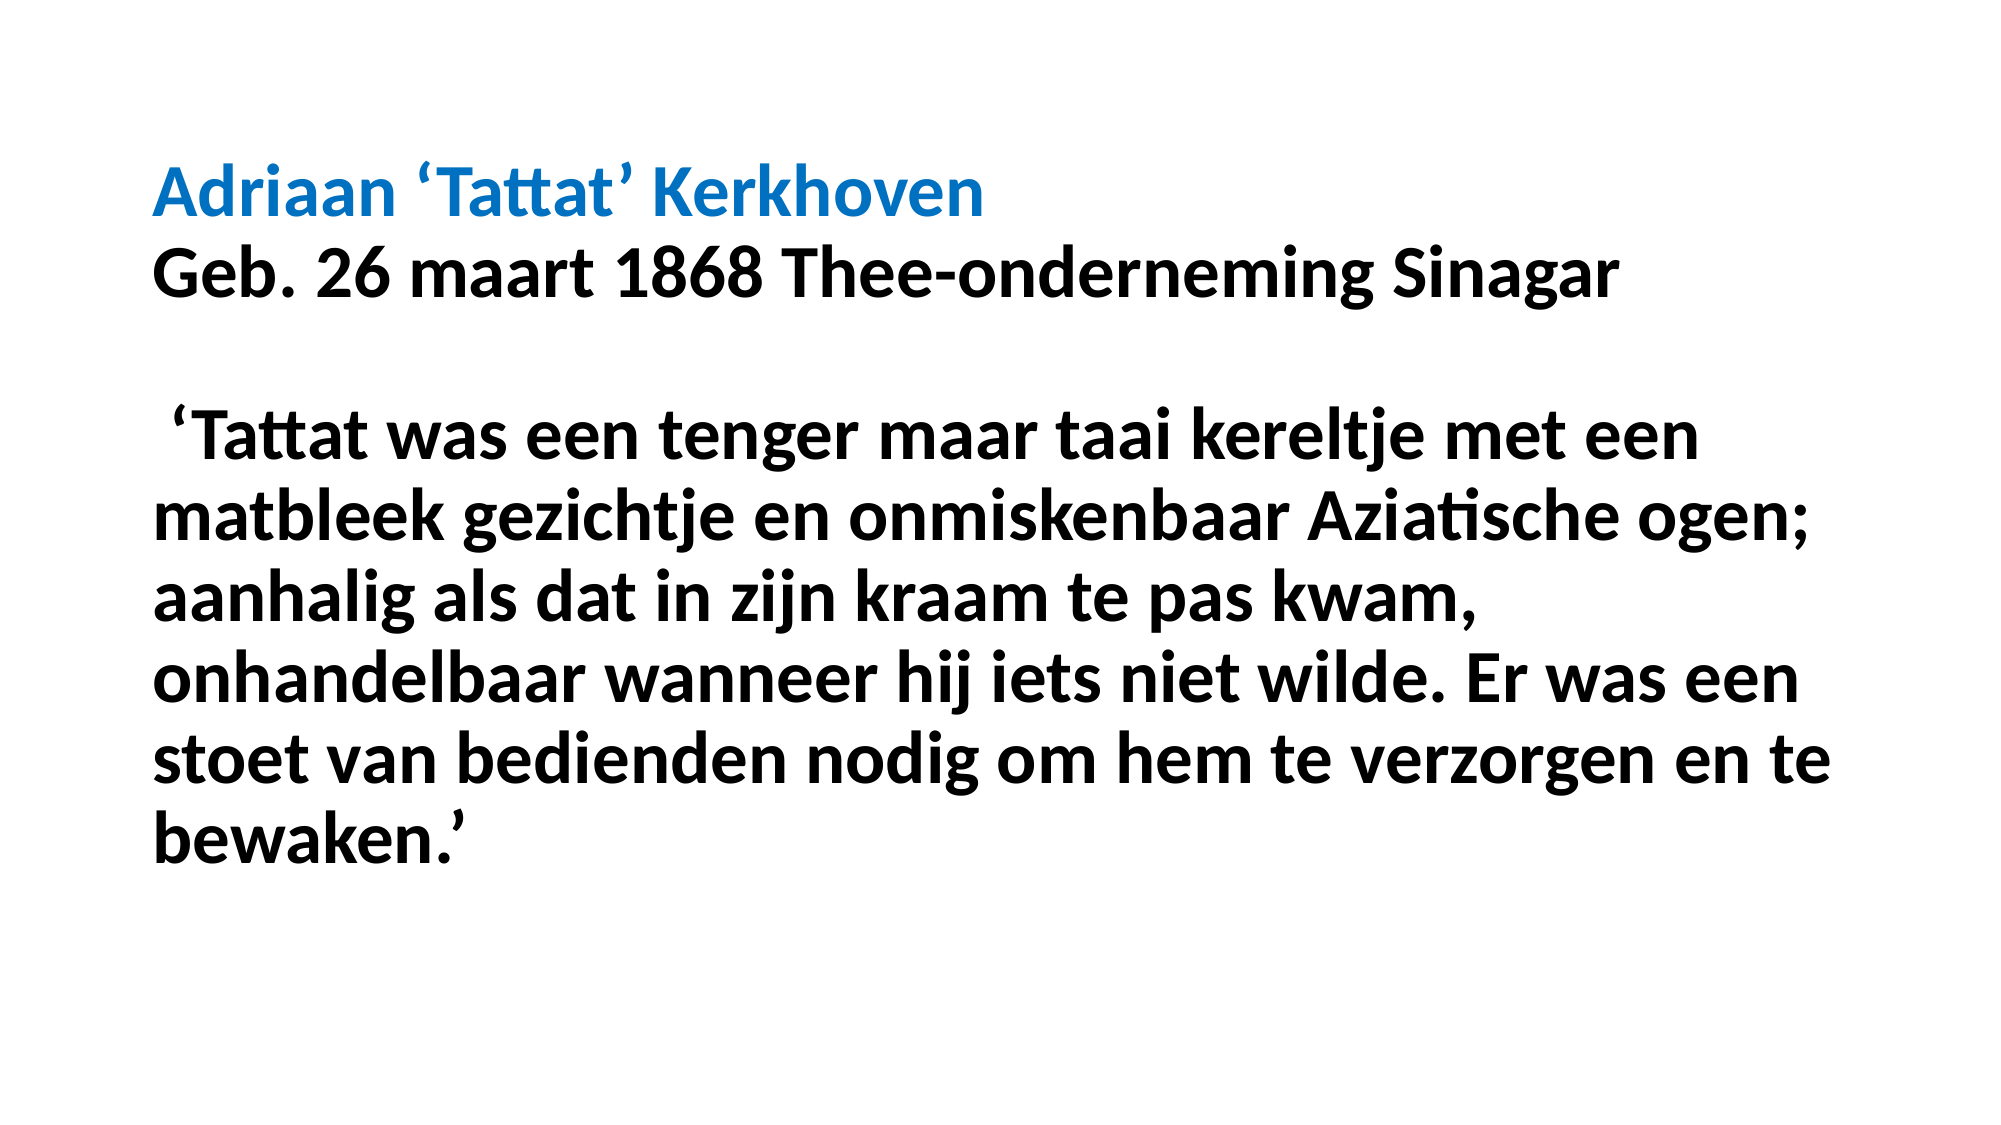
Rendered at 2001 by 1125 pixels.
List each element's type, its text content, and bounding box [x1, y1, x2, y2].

title Adriaan ‘Tattat’ Kerkhoven Geb. 26 maart 1868 Thee-onderneming Sinagar ‘Tattat was een tenger maar taai kereltje met een matbleek gezichtje en onmiskenbaar Aziatische ogen; aanhalig als dat in zijn kraam te pas kwam, onhandelbaar wanneer hij iets niet wilde. Er was een stoet van bedienden nodig om hem te verzorgen en te bewaken.’ [137, 59, 1863, 1053]
